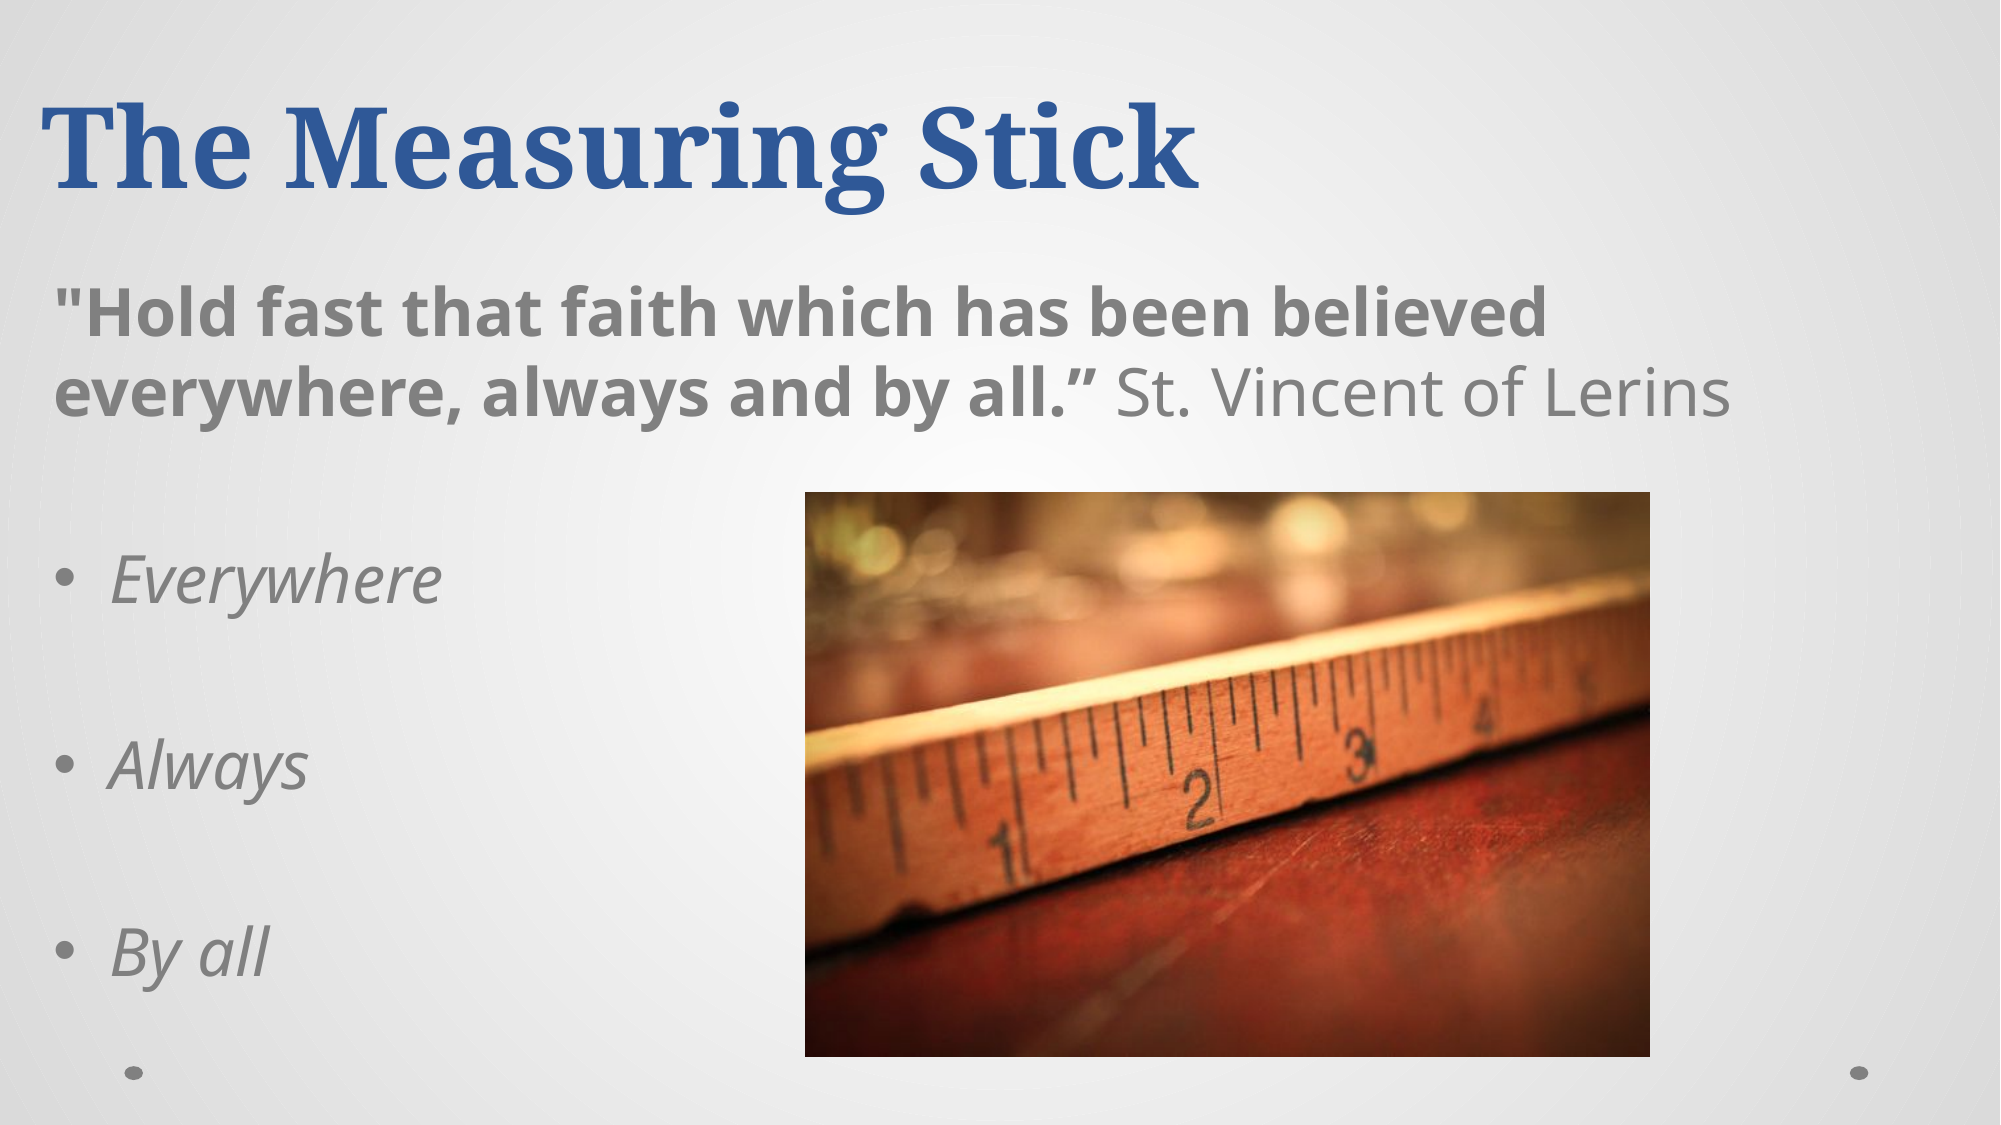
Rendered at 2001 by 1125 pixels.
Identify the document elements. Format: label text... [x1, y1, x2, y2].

title The Measuring Stick [26, 55, 1827, 219]
picture [805, 492, 1651, 1057]
list "Hold fast that faith which has been believed everywhere, always and by all.” St. Vincent of Lerins Everywhere Always By all [38, 262, 1958, 1005]
